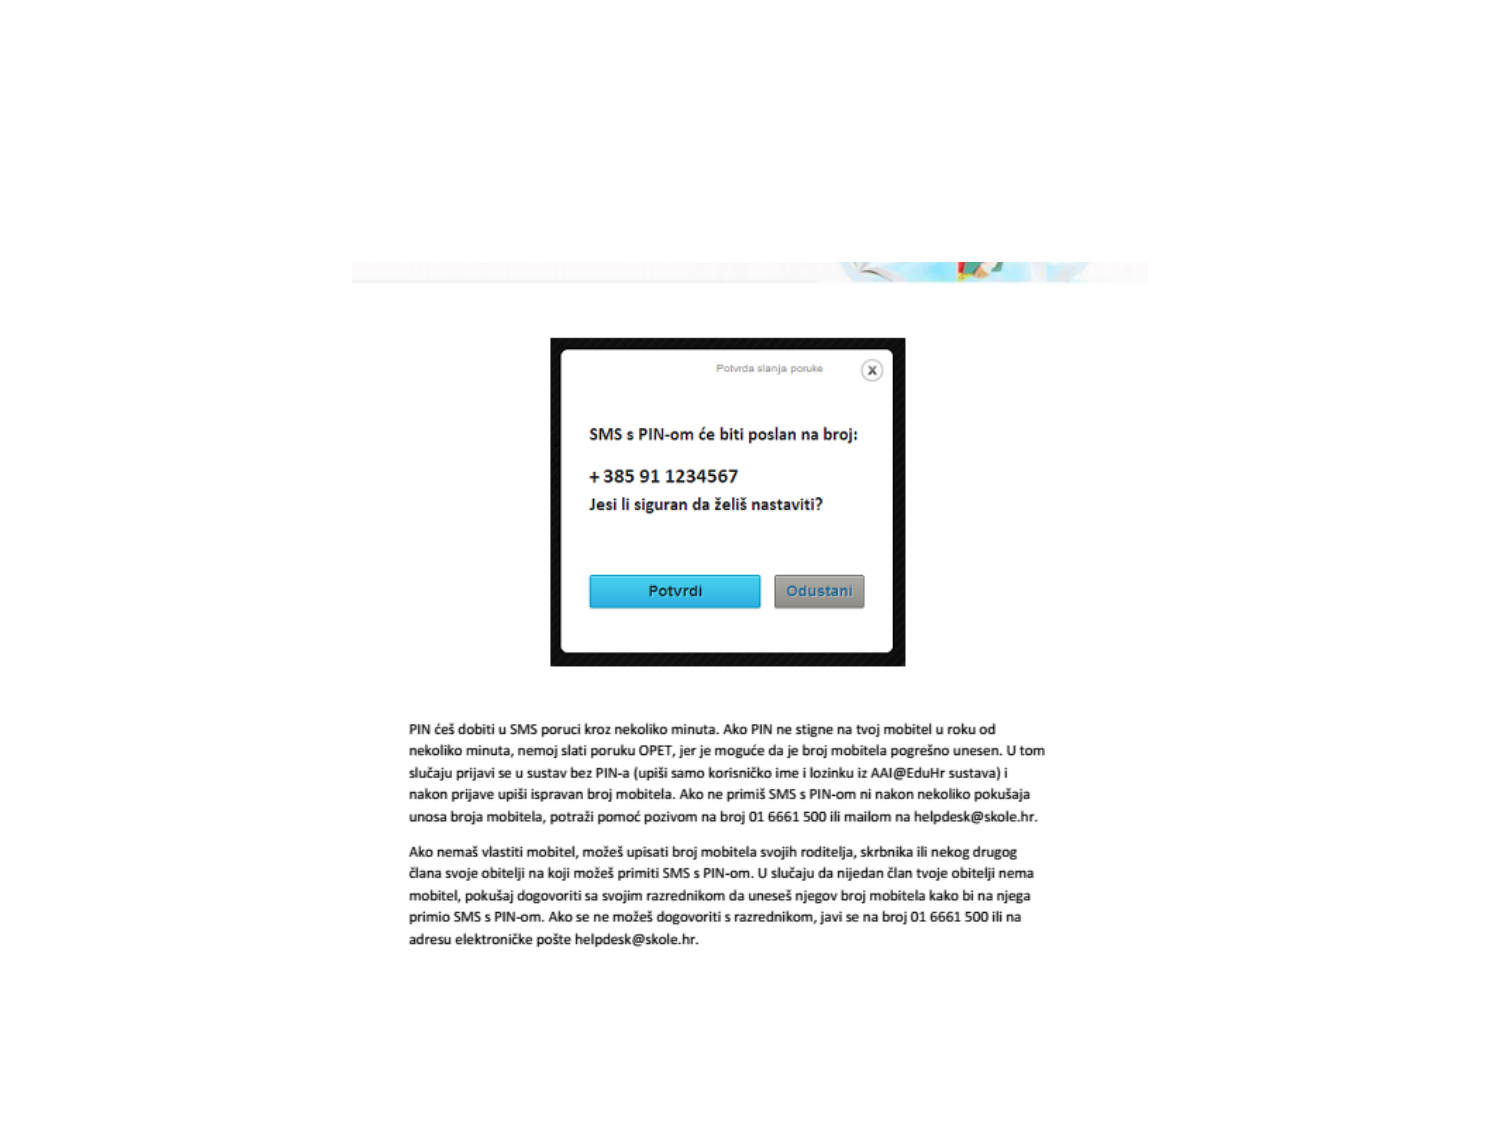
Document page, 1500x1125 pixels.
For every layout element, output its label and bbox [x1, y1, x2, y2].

list [351, 262, 1149, 1006]
